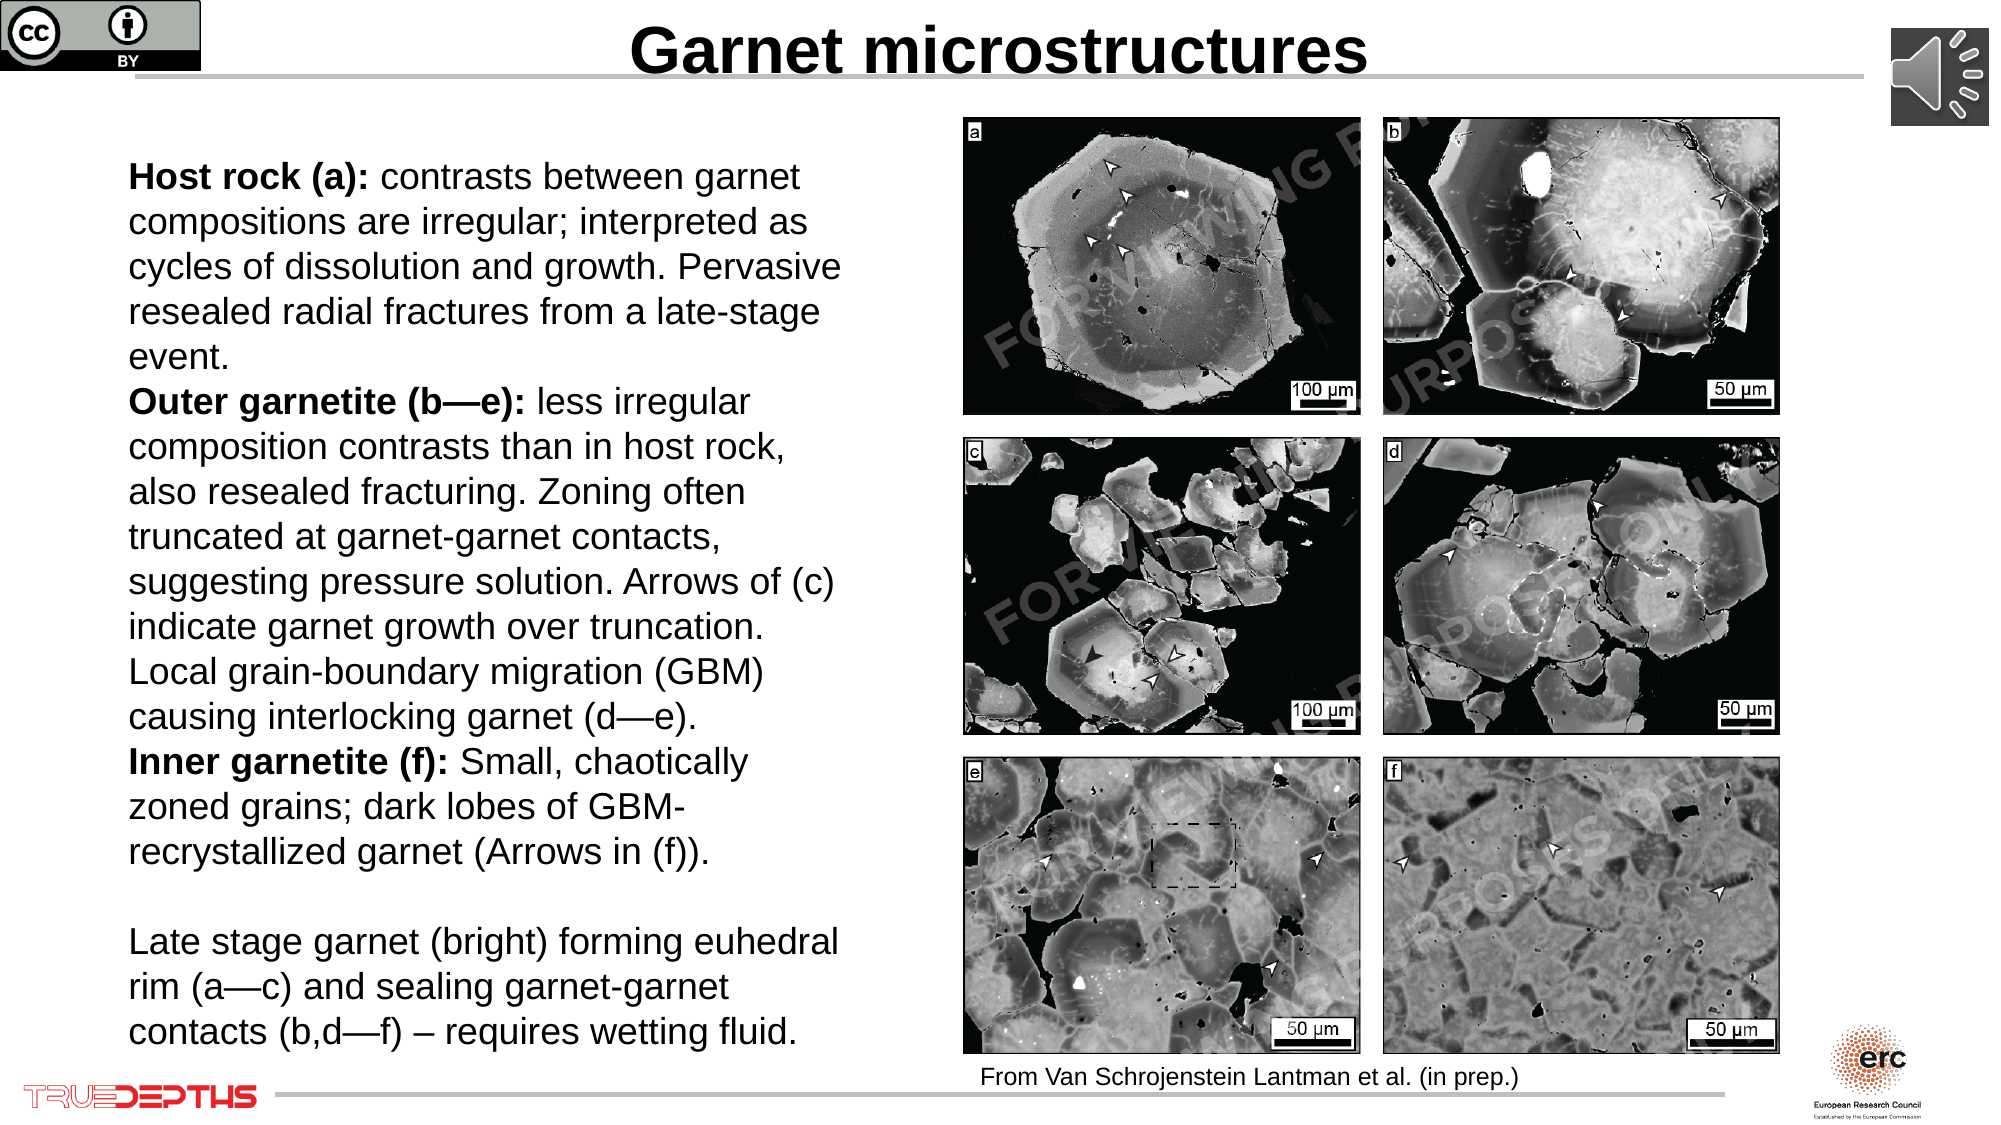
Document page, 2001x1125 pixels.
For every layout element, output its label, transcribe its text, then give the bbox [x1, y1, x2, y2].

picture [9, 1074, 270, 1119]
picture [963, 116, 1780, 1054]
text_box From Van Schrojenstein Lantman et al. (in prep.) [965, 1063, 1536, 1099]
picture [1808, 1012, 1927, 1125]
title Garnet microstructures [99, 0, 1900, 79]
picture [0, 0, 99, 71]
text_box Host rock (a): contrasts between garnet compositions are irregular; interpreted as cycles of dissolution and growth. Pervasive resealed radial fractures from a late-stage event. Outer garnetite (b—e): less irregular composition contrasts than in host rock, also resealed fracturing. Zoning often truncated at garnet-garnet contacts, suggesting pressure solution. Arrows of (c) indicate garnet growth over truncation. Local grain-boundary migration (GBM) causing interlocking garnet (d—e). Inner garnetite (f): Small, chaotically zoned grains; dark lobes of GBM-recrystallized garnet (Arrows in (f)). Late stage garnet (bright) forming euhedral rim (a—c) and sealing garnet-garnet contacts (b,d—f) – requires wetting fluid. [113, 144, 862, 1060]
picture [1889, 26, 1990, 128]
